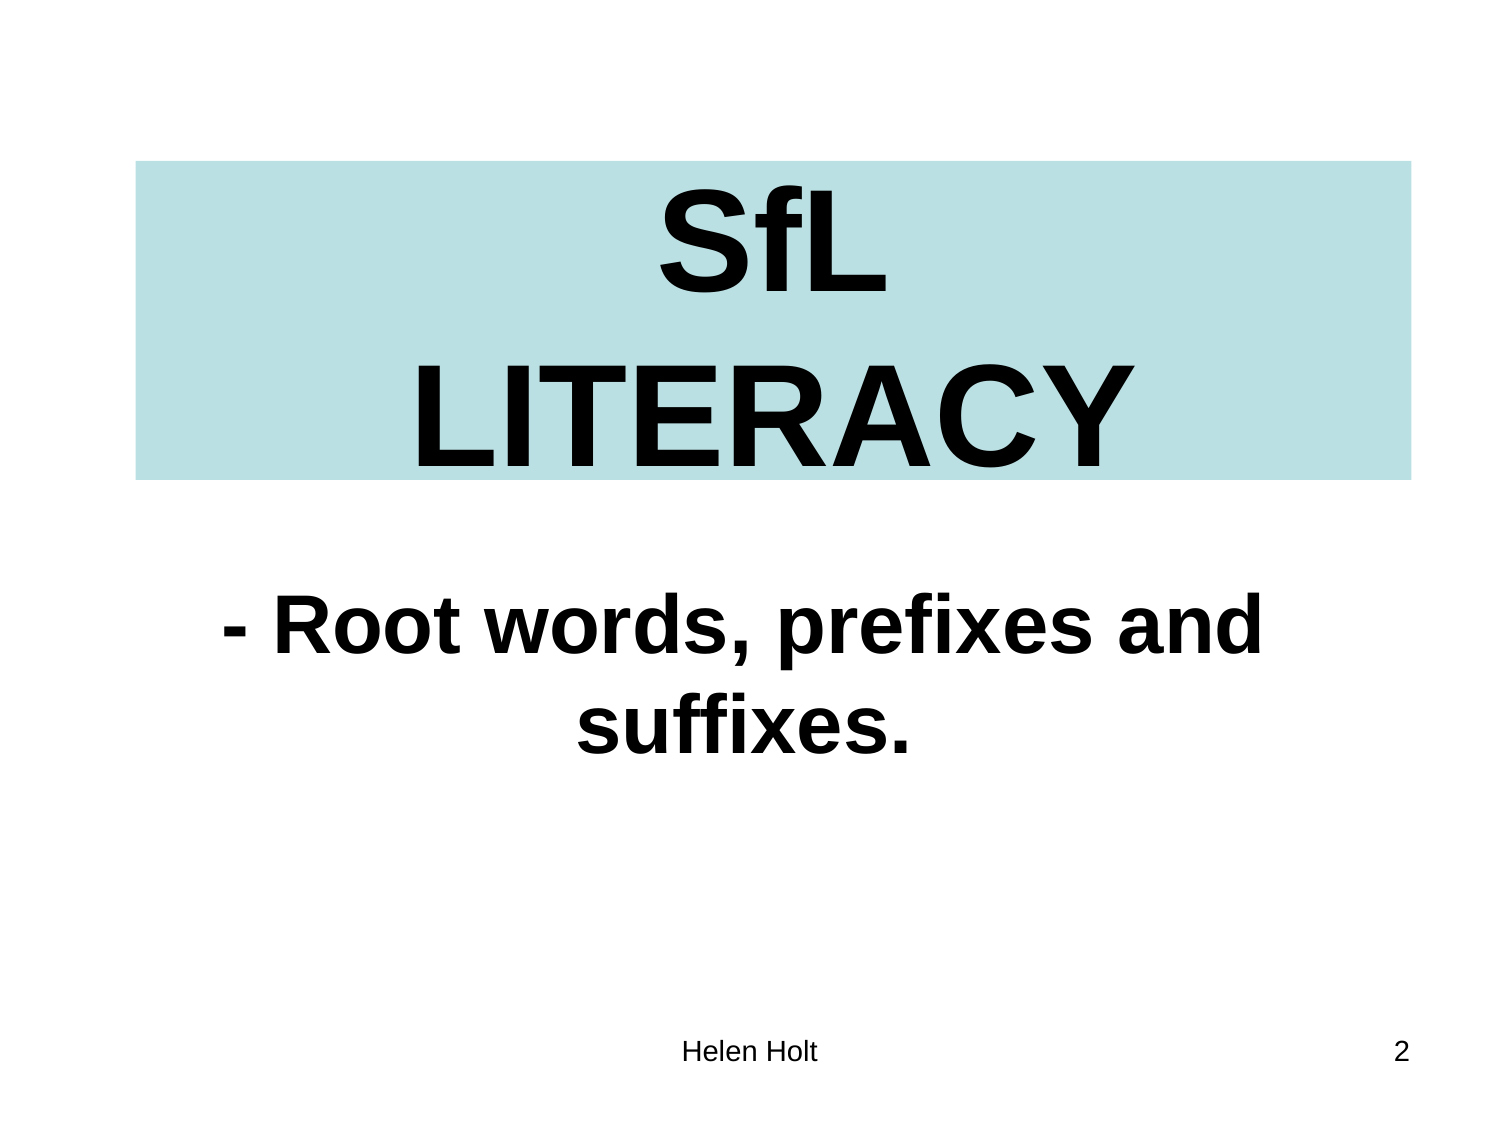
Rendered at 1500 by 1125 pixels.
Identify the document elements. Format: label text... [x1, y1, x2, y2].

title SfL LITERACY [135, 160, 1412, 480]
slide_number 2 [1074, 1024, 1425, 1103]
subtitle - Root words, prefixes and suffixes. [64, 562, 1424, 787]
footer Helen Holt [512, 1024, 988, 1103]
